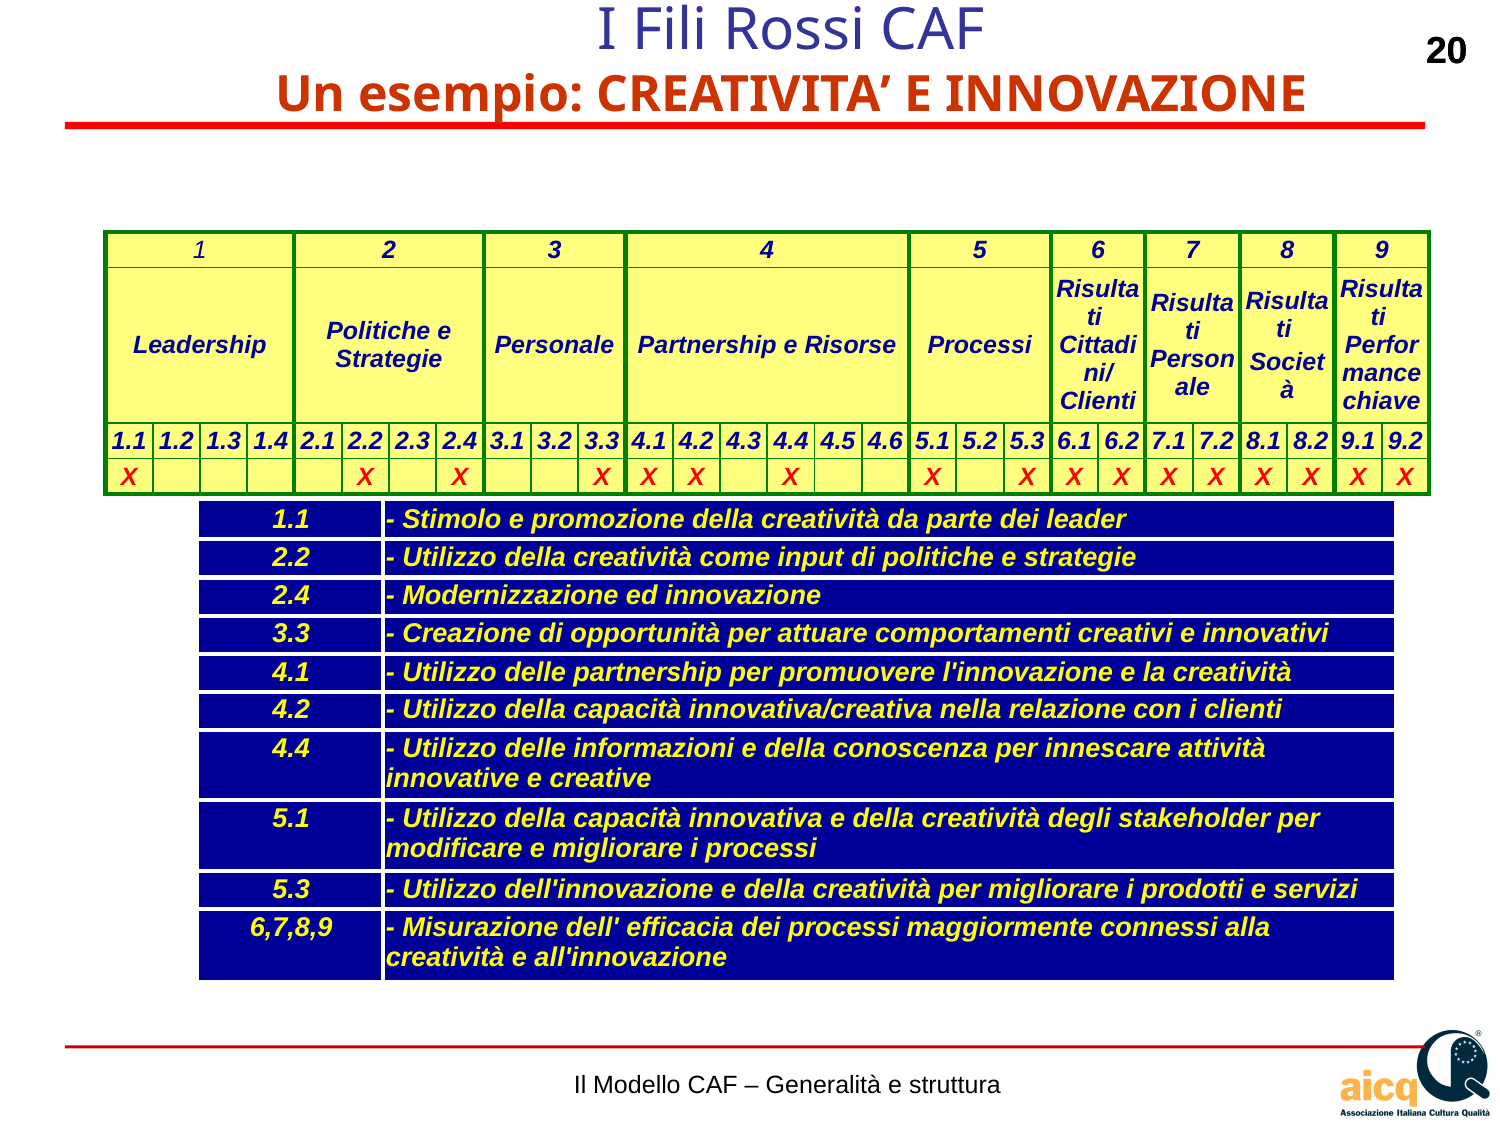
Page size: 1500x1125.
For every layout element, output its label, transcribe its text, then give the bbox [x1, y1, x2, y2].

table_cell [721, 459, 766, 492]
table_cell Personale [486, 268, 623, 422]
table_cell [296, 459, 341, 492]
table_cell X [1005, 459, 1049, 492]
table_cell 4.3 [721, 424, 766, 458]
table_cell 9.2 [1383, 424, 1427, 458]
table_cell X [628, 459, 672, 492]
table_cell X [1242, 459, 1286, 492]
table_cell 1.4 [248, 424, 292, 458]
table_cell 6,7,8,9 [199, 911, 381, 980]
table_header 8 [1242, 234, 1332, 267]
table_cell - Utilizzo delle partnership per promuovere l'innovazione e la creatività [385, 656, 1394, 690]
table_header 1 [108, 234, 292, 267]
table_cell - Utilizzo delle informazioni e della conoscenza per innescare attività innovative e creative [385, 732, 1394, 798]
table_header 5 [911, 234, 1049, 267]
table_cell X [1099, 459, 1143, 492]
table_cell 4.1 [628, 424, 672, 458]
table_cell 7.1 [1147, 424, 1192, 458]
table_cell 4.2 [199, 694, 381, 728]
table_cell 5.1 [199, 802, 381, 869]
table_cell 2.2 [343, 424, 388, 458]
table_cell 8.2 [1288, 424, 1332, 458]
table_cell X [1194, 459, 1238, 492]
table_cell X [1053, 459, 1097, 492]
table_cell 4.4 [768, 424, 814, 458]
table_cell 5.3 [199, 873, 381, 907]
table_cell 1.1 [108, 424, 152, 458]
table_cell - Utilizzo della capacità innovativa/creativa nella relazione con i clienti [385, 694, 1394, 728]
table_cell 2.2 [199, 541, 381, 575]
table_cell X [768, 459, 814, 492]
table_cell 4.6 [863, 424, 907, 458]
table_cell 3.1 [486, 424, 530, 458]
table_cell 2.3 [390, 424, 435, 458]
table_cell [154, 459, 199, 492]
table_cell Partnership e Risorse [628, 268, 907, 422]
table_cell X [108, 459, 152, 492]
table_cell 8.1 [1242, 424, 1286, 458]
table_cell [815, 459, 861, 492]
table_cell 2.4 [437, 424, 482, 458]
table_header 4 [628, 234, 907, 267]
table_cell 4.1 [199, 656, 381, 690]
table_cell X [674, 459, 719, 492]
table_cell 5.1 [911, 424, 955, 458]
table_cell - Misurazione dell' efficacia dei processi maggiormente connessi alla creatività e all'innovazione [385, 911, 1394, 980]
table_cell 6.1 [1053, 424, 1097, 458]
table_cell Processi [911, 268, 1049, 422]
title I Fili Rossi CAF Un esempio: CREATIVITA’ E INNOVAZIONE [41, 0, 1500, 187]
table_header - Stimolo e promozione della creatività da parte dei leader [385, 501, 1394, 537]
table_cell Politiche e Strategie [296, 268, 482, 422]
picture [1340, 1030, 1443, 1045]
table_header 3 [486, 234, 623, 267]
table_header 2 [296, 234, 482, 267]
table_cell - Utilizzo della capacità innovativa e della creatività degli stakeholder per modificare e migliorare i processi [385, 802, 1394, 869]
table_header 6 [1053, 234, 1143, 267]
table_cell X [1288, 459, 1332, 492]
table_cell 5.2 [957, 424, 1003, 458]
table_header 7 [1147, 234, 1238, 267]
table_cell X [911, 459, 955, 492]
table_cell 2.4 [199, 580, 381, 614]
table_cell [390, 459, 435, 492]
table_cell 7.2 [1194, 424, 1238, 458]
table_cell Risultati Cittadini/ Clienti [1053, 268, 1143, 422]
table_cell Risultati Performance chiave [1337, 268, 1427, 422]
table_header 9 [1337, 234, 1427, 267]
table_cell X [343, 459, 388, 492]
table_cell 6.2 [1099, 424, 1143, 458]
table_cell [248, 459, 292, 492]
picture [1428, 1034, 1468, 1086]
table_cell 4.5 [815, 424, 861, 458]
picture [1340, 1030, 1495, 1118]
table_cell 1.2 [154, 424, 199, 458]
table_cell 3.3 [199, 618, 381, 652]
table_cell X [1147, 459, 1192, 492]
table_header 1.1 [199, 501, 381, 537]
table_cell X [437, 459, 482, 492]
table_cell 4.2 [674, 424, 719, 458]
table_cell 2.1 [296, 424, 341, 458]
table_cell 1.3 [201, 424, 246, 458]
table_cell - Utilizzo dell'innovazione e della creatività per migliorare i prodotti e servizi [385, 873, 1394, 907]
table_cell [957, 459, 1003, 492]
table_cell [201, 459, 246, 492]
table_cell [532, 459, 577, 492]
table_cell - Modernizzazione ed innovazione [385, 580, 1394, 614]
table_cell Risultati Personale [1147, 268, 1238, 422]
table_cell 5.3 [1005, 424, 1049, 458]
table_cell X [1337, 459, 1381, 492]
table_cell [863, 459, 907, 492]
table_cell - Creazione di opportunità per attuare comportamenti creativi e innovativi [385, 618, 1394, 652]
table_cell 3.3 [579, 424, 623, 458]
table_cell 9.1 [1337, 424, 1381, 458]
table_cell 3.2 [532, 424, 577, 458]
table_cell X [579, 459, 623, 492]
table_cell 4.4 [199, 732, 381, 798]
table_cell Leadership [108, 268, 292, 422]
table_cell X [1383, 459, 1427, 492]
table_cell [486, 459, 530, 492]
table_cell Risultati Società [1242, 268, 1332, 422]
table_cell - Utilizzo della creatività come input di politiche e strategie [385, 541, 1394, 575]
